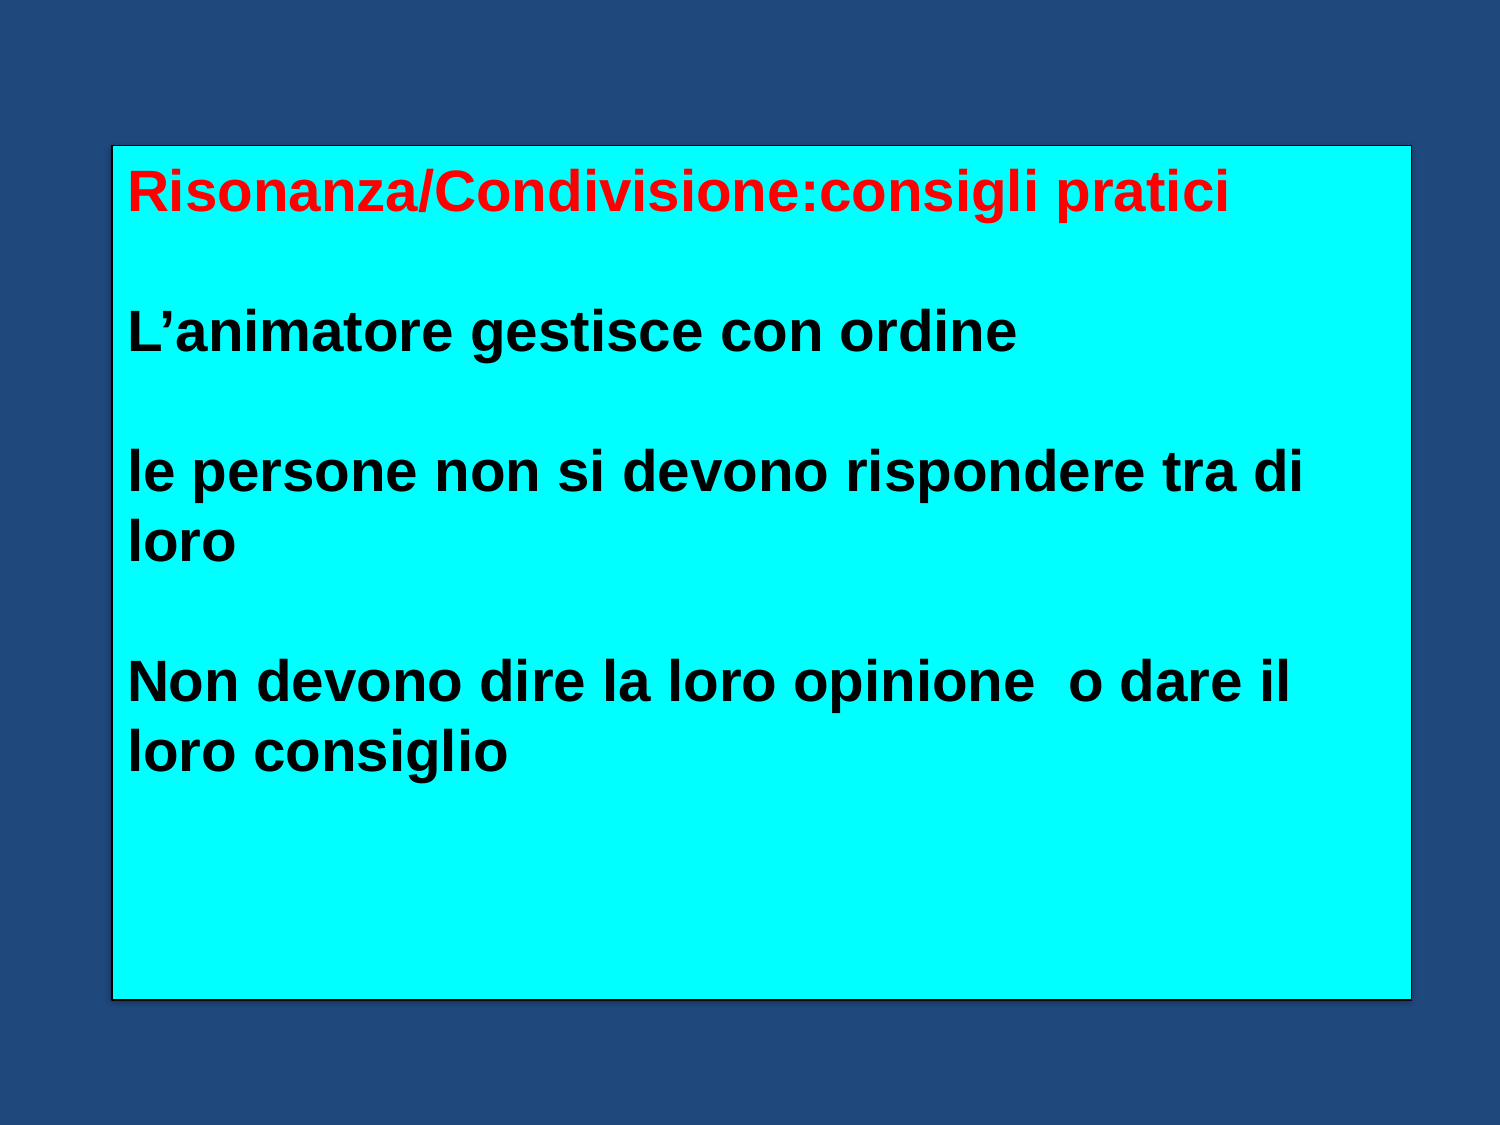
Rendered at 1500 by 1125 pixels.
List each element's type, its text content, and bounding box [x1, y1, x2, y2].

text_box Risonanza/Condivisione:consigli pratici L’animatore gestisce con ordine le persone non si devono rispondere tra di loro Non devono dire la loro opinione o dare il loro consiglio [111, 145, 1412, 1001]
